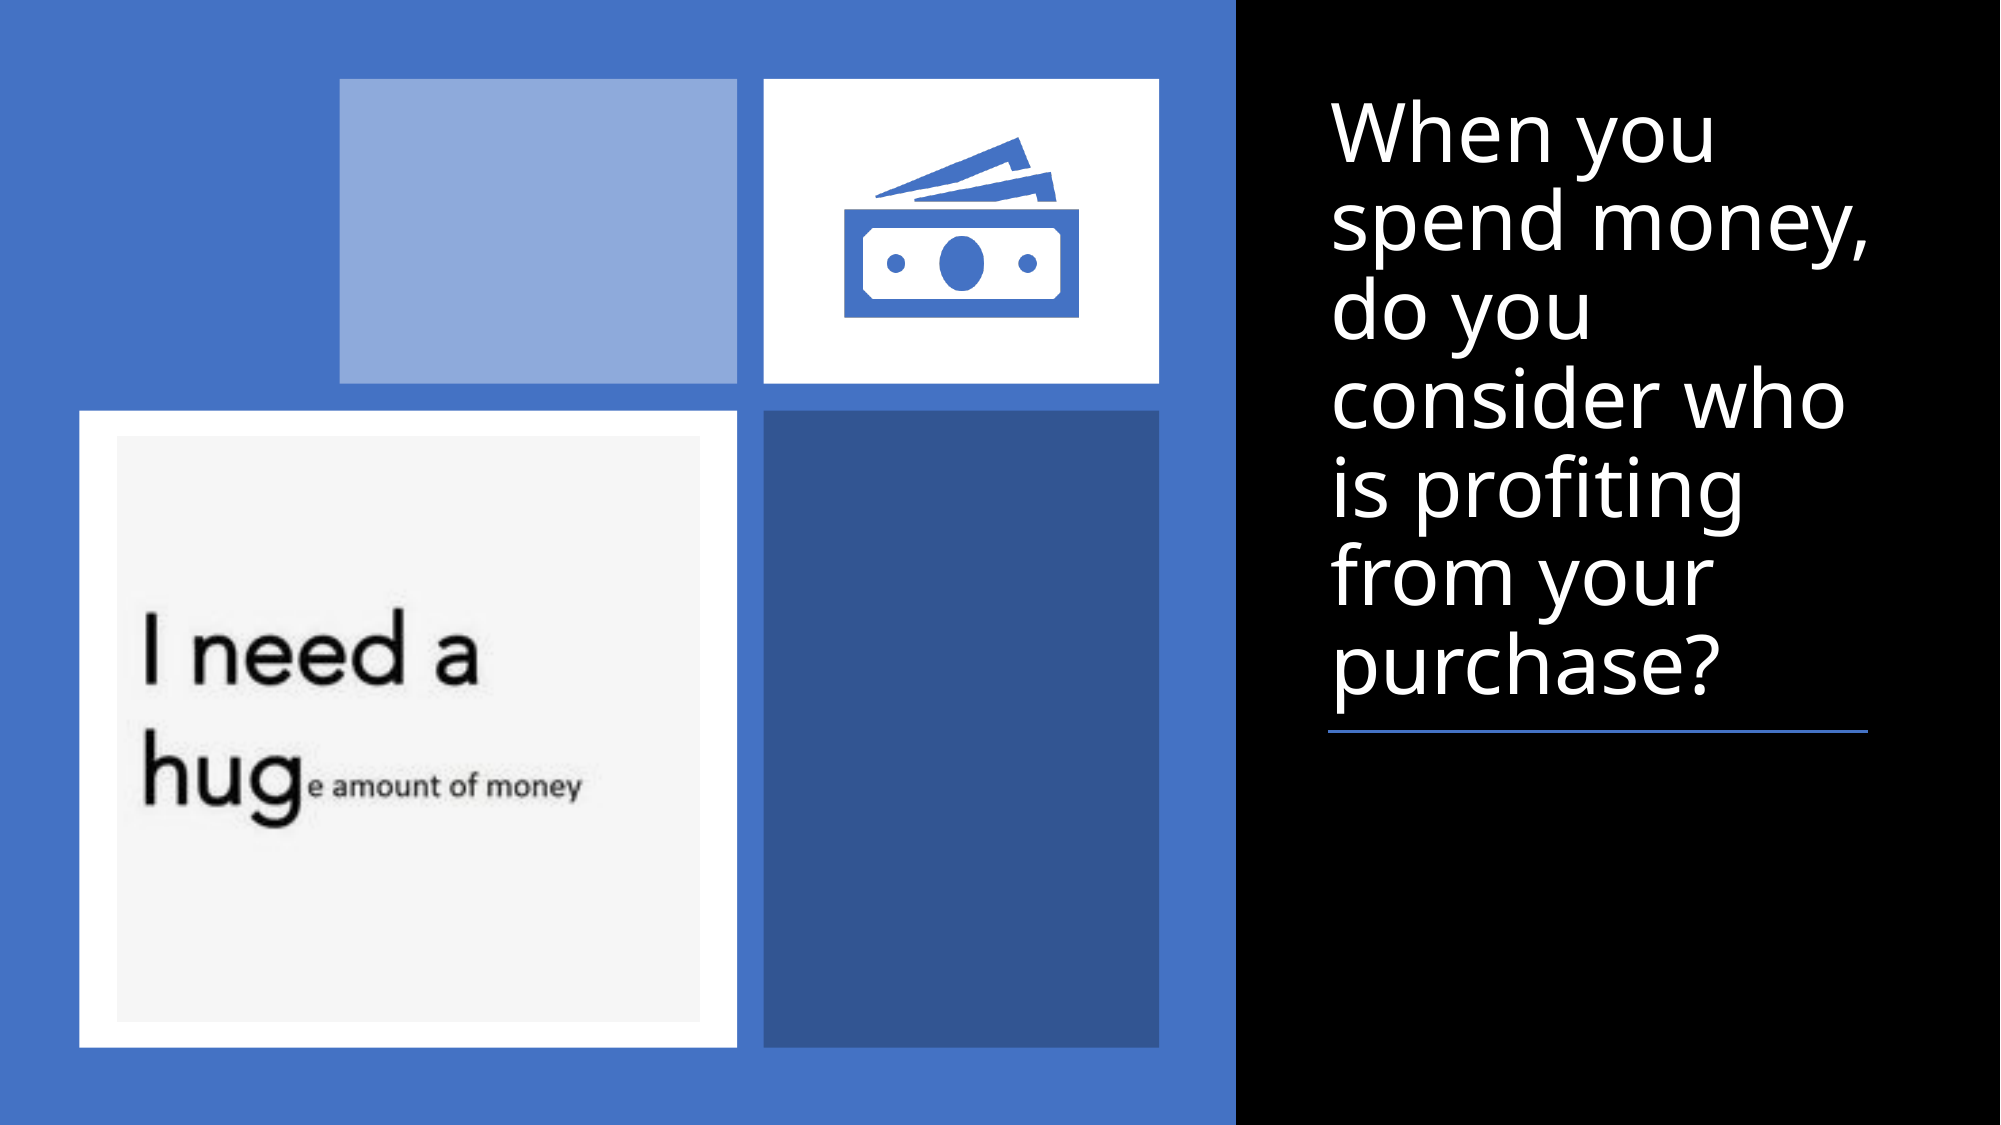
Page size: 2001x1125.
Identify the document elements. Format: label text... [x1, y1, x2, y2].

title When you spend money, do you consider who is profiting from your purchase? [1315, 78, 1923, 720]
text_box [762, 410, 1160, 1049]
text_box [78, 410, 738, 1049]
picture [117, 436, 700, 1022]
text_box [0, 0, 1237, 1125]
picture [835, 105, 1088, 358]
text_box [339, 78, 738, 385]
text_box [762, 78, 1160, 385]
